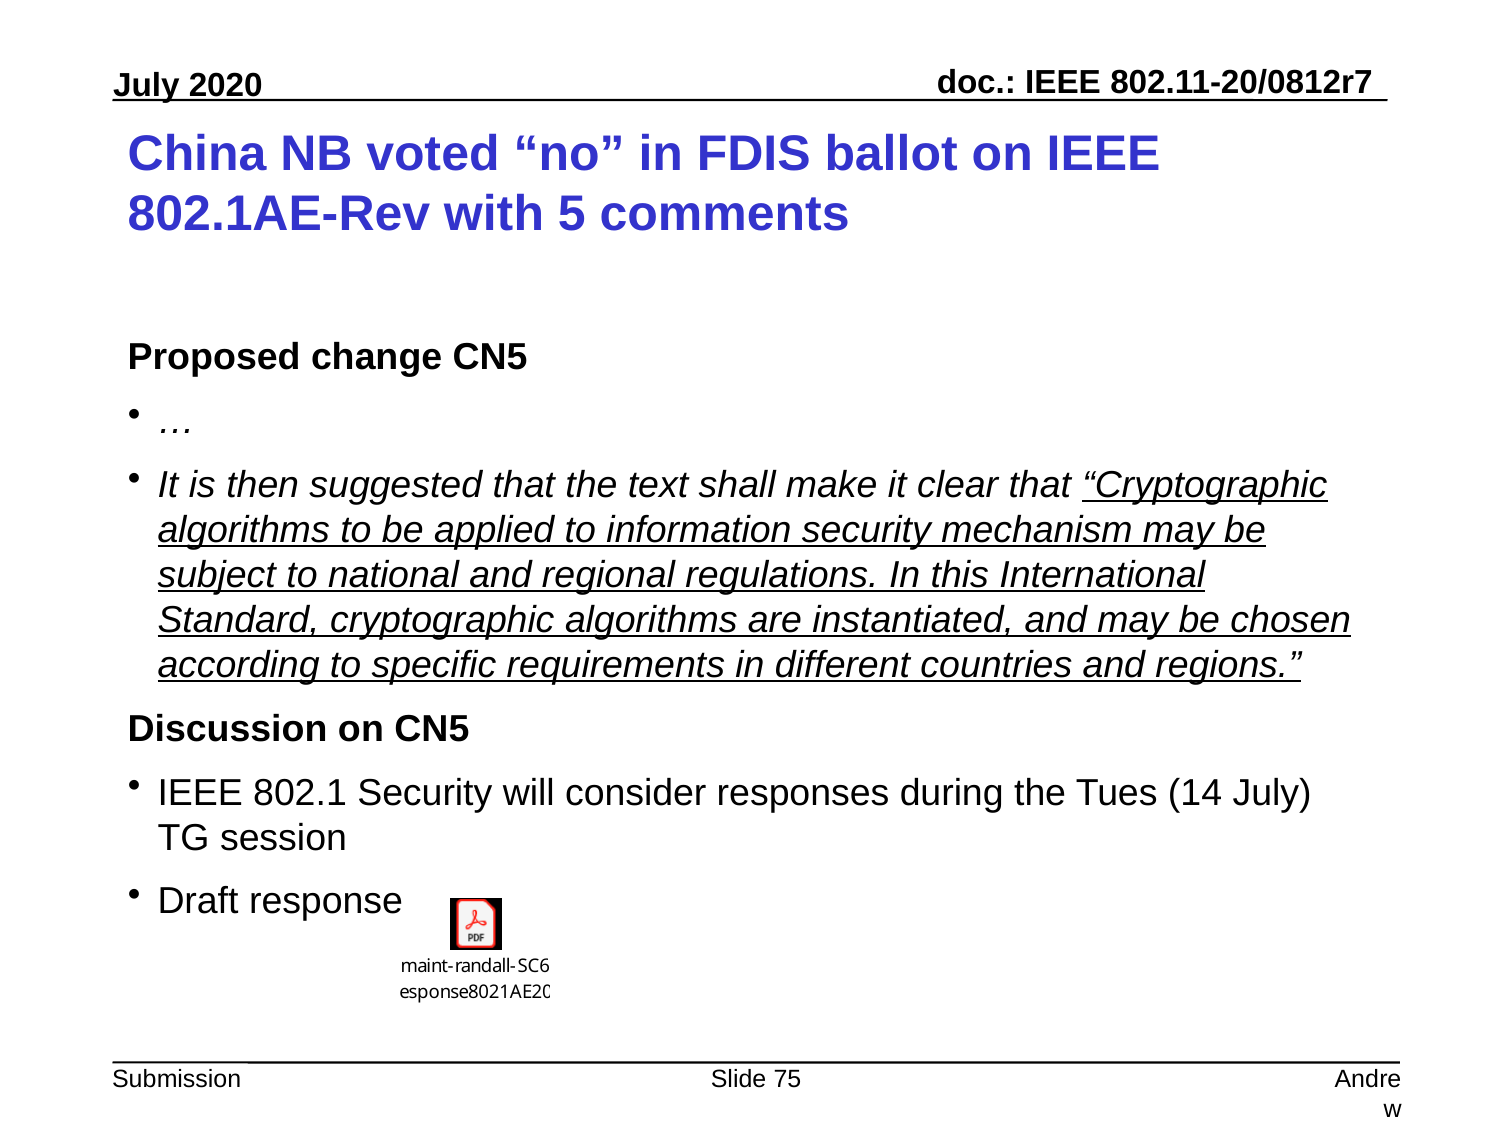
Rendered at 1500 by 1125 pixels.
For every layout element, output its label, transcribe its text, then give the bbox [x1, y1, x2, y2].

title China NB voted “no” in FDIS ballot on IEEE 802.1AE-Rev with 5 comments [112, 112, 1388, 288]
slide_number Slide 75 [709, 1061, 803, 1093]
list Proposed change CN5 … It is then suggested that the text shall make it clear that “Cryptographic algorithms to be applied to information security mechanism may be subject to national and regional regulations. In this International Standard, cryptographic algorithms are instantiated, and may be chosen according to specific requirements in different countries and regions.” Discussion on CN5 IEEE 802.1 Security will consider responses during the Tues (14 July) TG session Draft response [112, 324, 1388, 1000]
footer Andrew Myles, Cisco [1320, 1061, 1402, 1093]
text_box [399, 898, 551, 1032]
